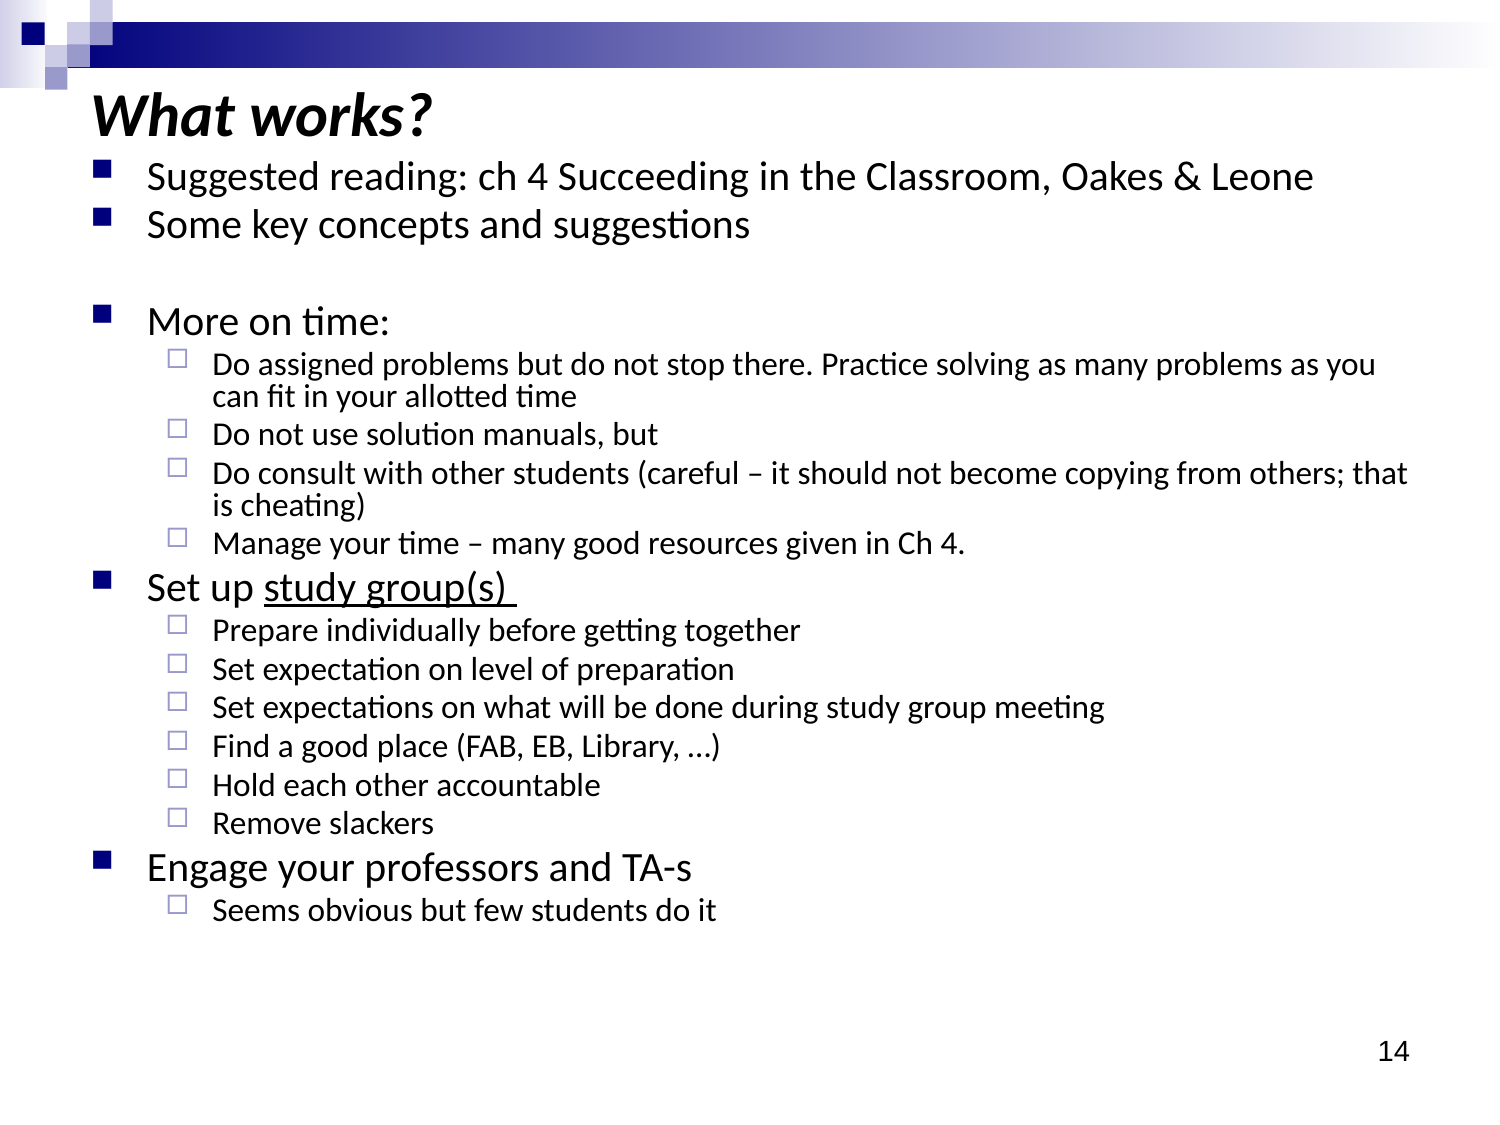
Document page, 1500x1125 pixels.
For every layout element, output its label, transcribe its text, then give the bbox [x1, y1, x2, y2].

list What works? Suggested reading: ch 4 Succeeding in the Classroom, Oakes & Leone Some key concepts and suggestions More on time: Do assigned problems but do not stop there. Practice solving as many problems as you can fit in your allotted time Do not use solution manuals, but Do consult with other students (careful – it should not become copying from others; that is cheating) Manage your time – many good resources given in Ch 4. Set up study group(s) Prepare individually before getting together Set expectation on level of preparation Set expectations on what will be done during study group meeting Find a good place (FAB, EB, Library, …) Hold each other accountable Remove slackers Engage your professors and TA-s Seems obvious but few students do it [75, 74, 1426, 1013]
text_box 14 [1074, 1024, 1425, 1103]
